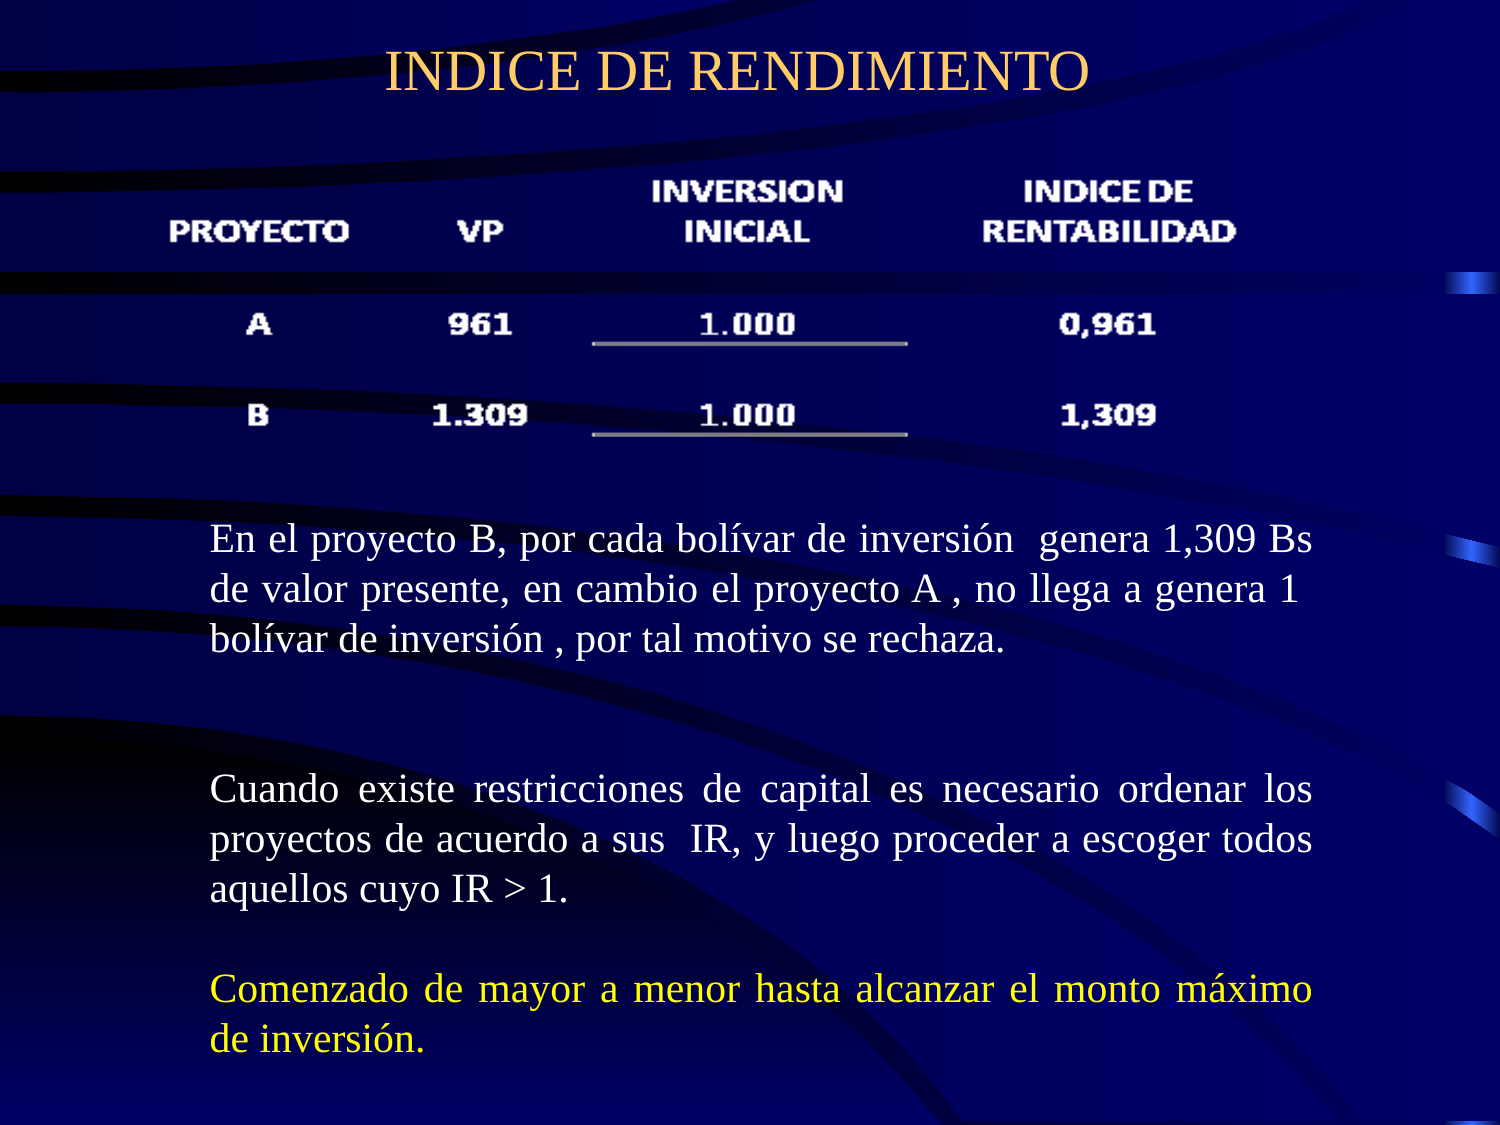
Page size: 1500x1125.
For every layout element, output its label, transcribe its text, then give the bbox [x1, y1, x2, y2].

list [123, 136, 1341, 457]
text_box En el proyecto B, por cada bolívar de inversión genera 1,309 Bs de valor presente, en cambio el proyecto A , no llega a genera 1 bolívar de inversión , por tal motivo se rechaza. Cuando existe restricciones de capital es necesario ordenar los proyectos de acuerdo a sus IR, y luego proceder a escoger todos aquellos cuyo IR ˃ 1. Comenzado de mayor a menor hasta alcanzar el monto máximo de inversión. [194, 503, 1329, 1069]
title INDICE DE RENDIMIENTO [100, 30, 1376, 104]
